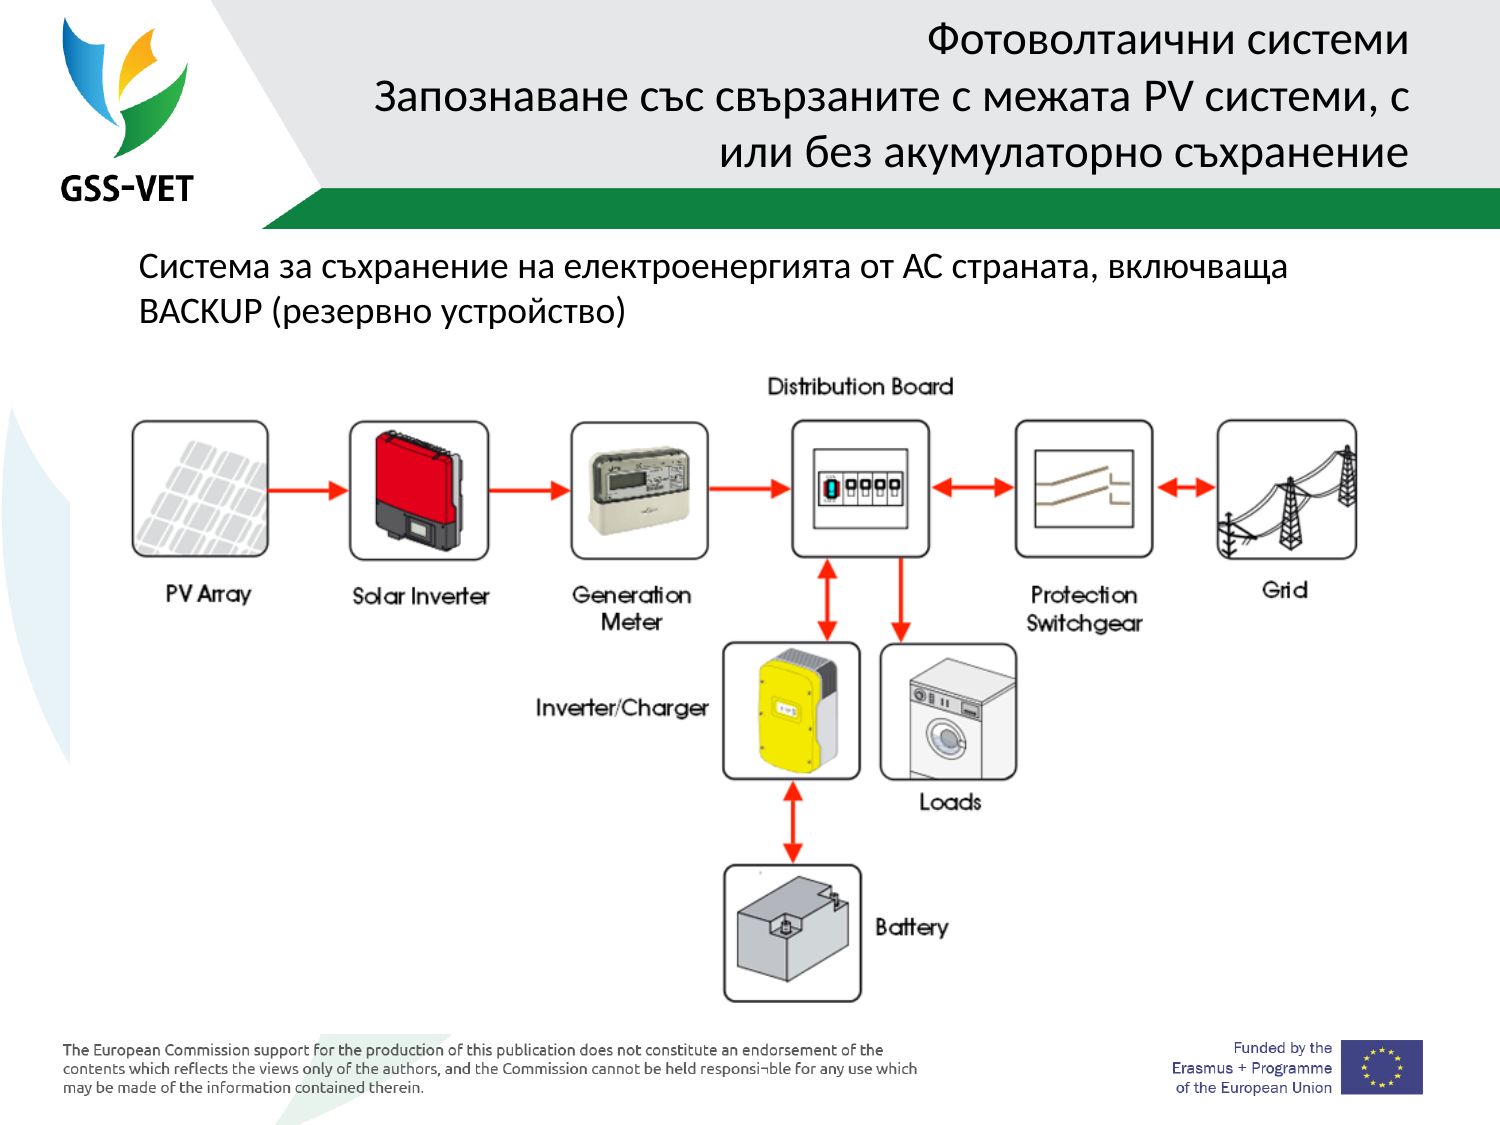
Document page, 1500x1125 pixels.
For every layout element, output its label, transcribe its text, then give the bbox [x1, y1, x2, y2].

title Фотоволтаични системи Запознаване със свързаните с межата PV системи, с или без акумулаторно съхранение [324, 0, 1425, 185]
text_box Система за съхранение на електроенергията от АС страната, включваща BACKUP (резервно устройство) [123, 234, 1329, 338]
picture [0, 0, 1500, 1125]
